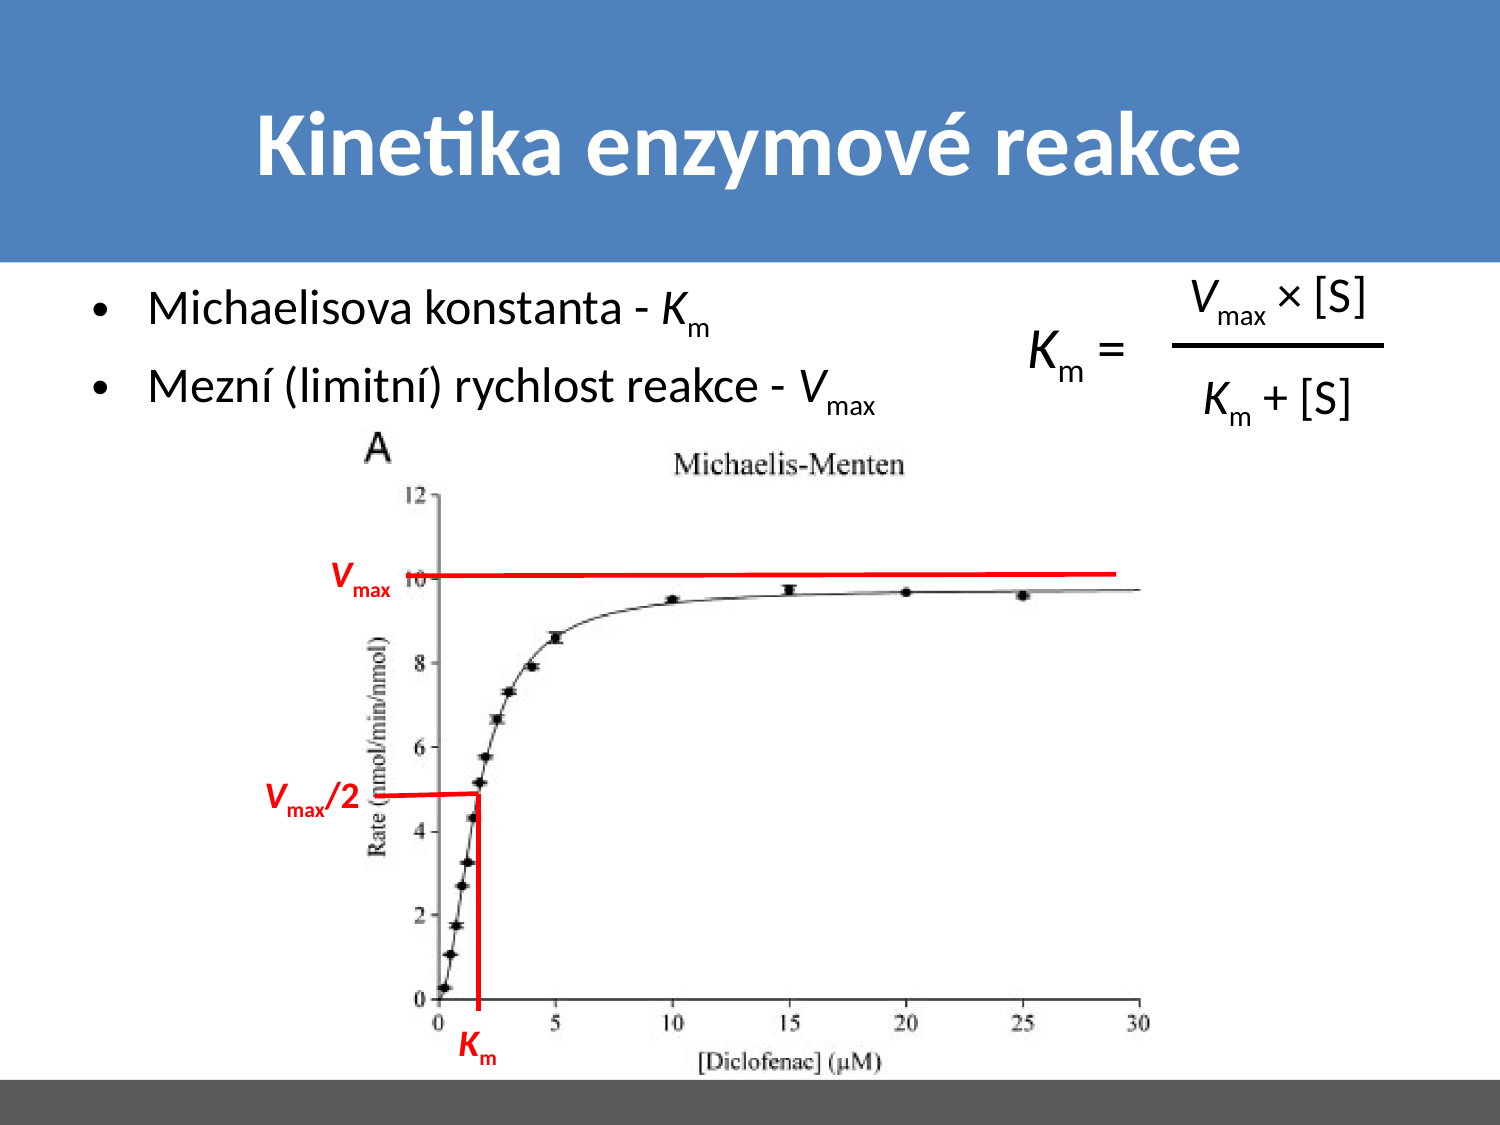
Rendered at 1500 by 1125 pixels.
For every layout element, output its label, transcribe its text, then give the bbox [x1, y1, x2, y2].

title Kinetika enzymové reakce [75, 45, 1425, 233]
list Michaelisova konstanta - Km Mezní (limitní) rychlost reakce - Vmax [76, 267, 1427, 545]
text_box [0, 1078, 1500, 1125]
text_box Vmax [315, 542, 354, 609]
text_box [0, 0, 1500, 265]
picture [359, 420, 1164, 1083]
text_box Km = [1012, 302, 1142, 398]
text_box Vmax/2 [249, 763, 354, 830]
text_box Vmax × [S] [1173, 255, 1383, 339]
text_box Km + [S] [1188, 356, 1369, 440]
